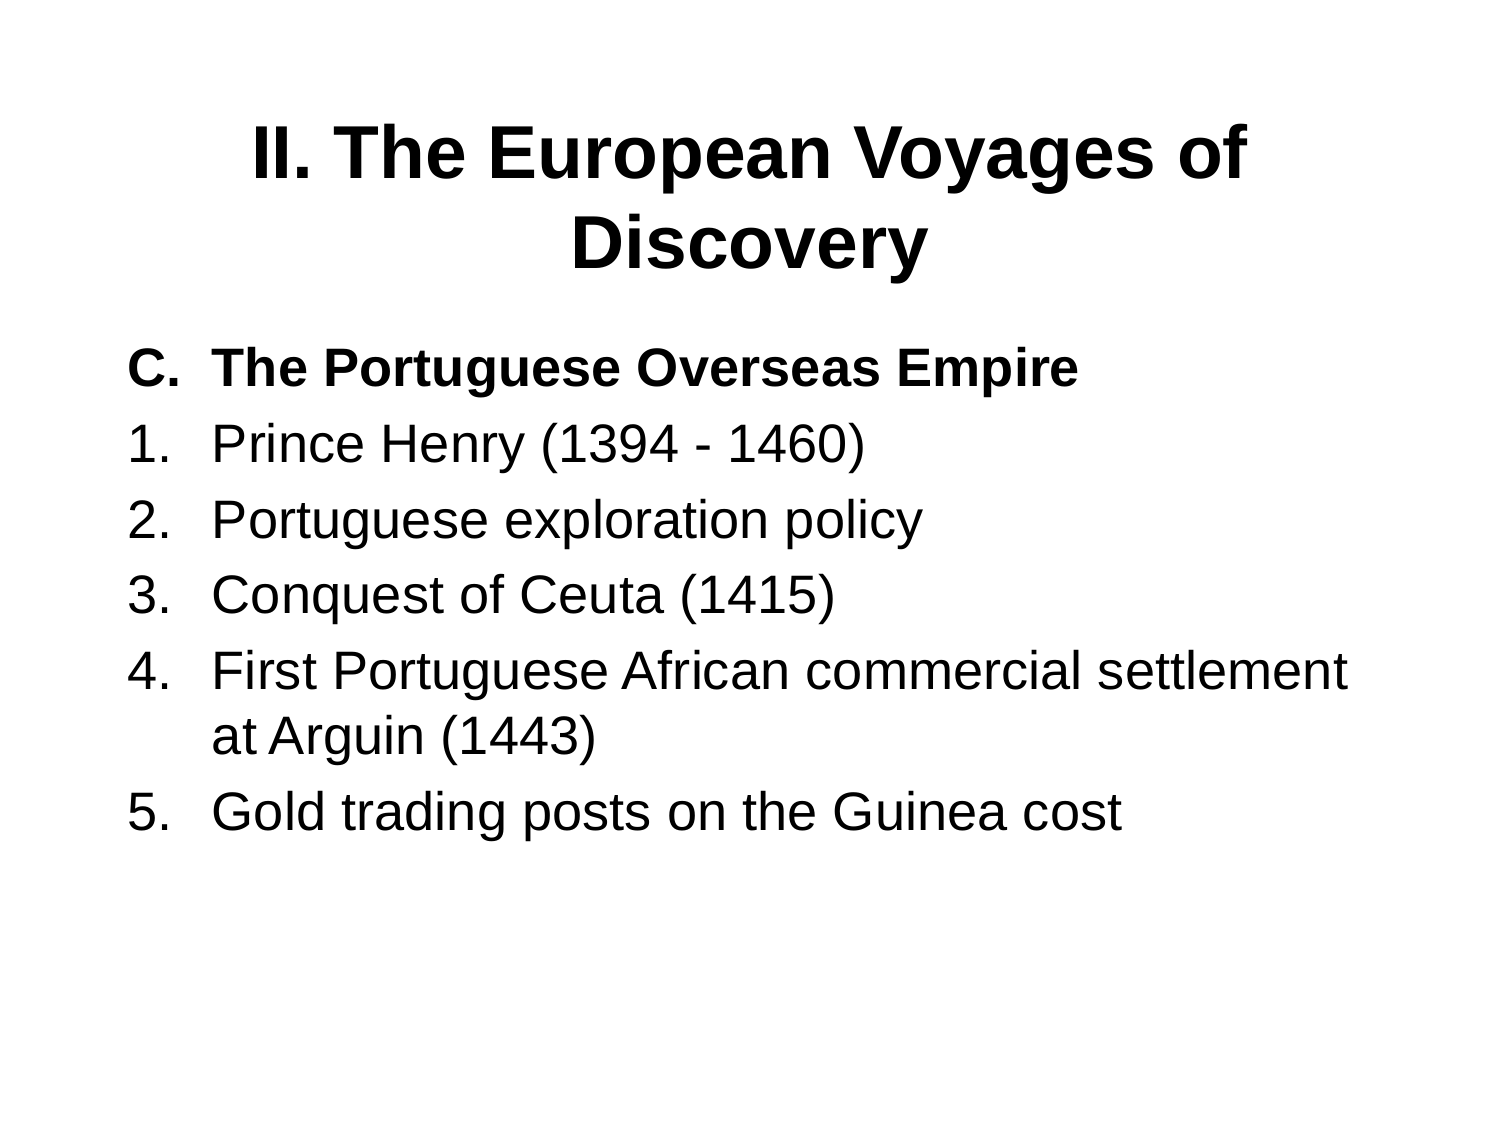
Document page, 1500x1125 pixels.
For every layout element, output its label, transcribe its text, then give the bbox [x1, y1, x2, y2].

title II. The European Voyages of Discovery [112, 99, 1388, 288]
list The Portuguese Overseas Empire Prince Henry (1394 - 1460) Portuguese exploration policy Conquest of Ceuta (1415) First Portuguese African commercial settlement at Arguin (1443) Gold trading posts on the Guinea cost [112, 324, 1388, 1001]
